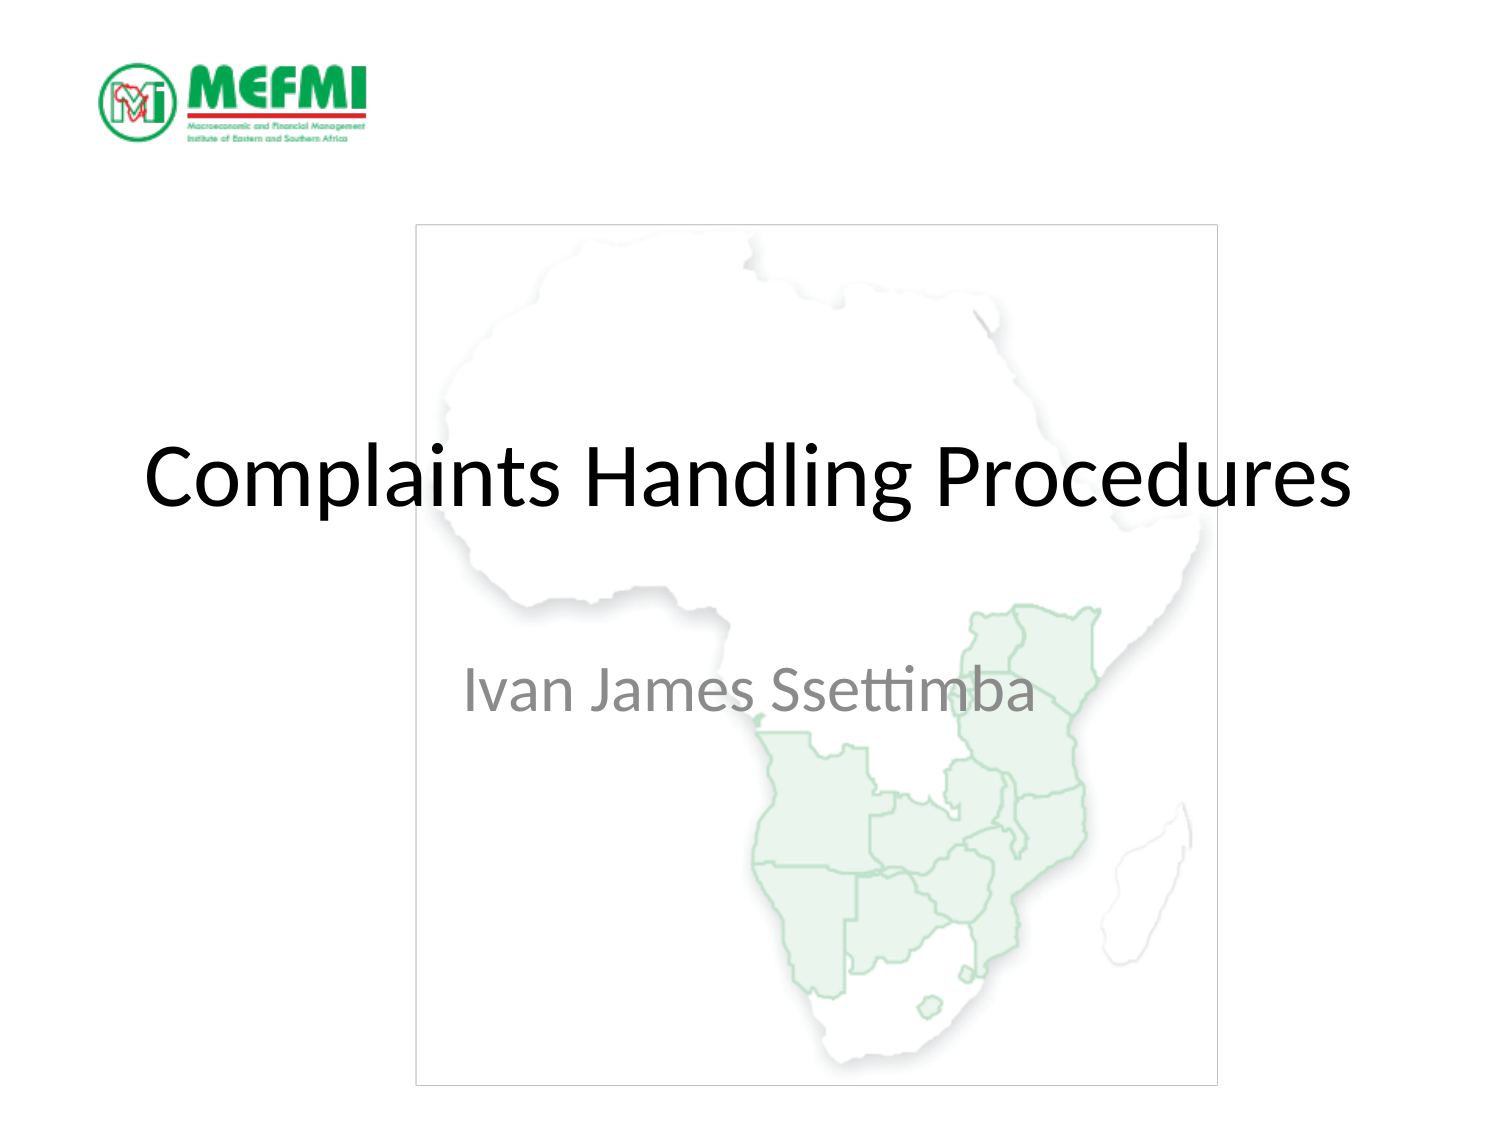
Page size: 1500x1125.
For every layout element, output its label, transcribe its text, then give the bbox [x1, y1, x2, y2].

subtitle Ivan James Ssettimba [224, 637, 1276, 926]
title Complaints Handling Procedures [112, 349, 1388, 591]
